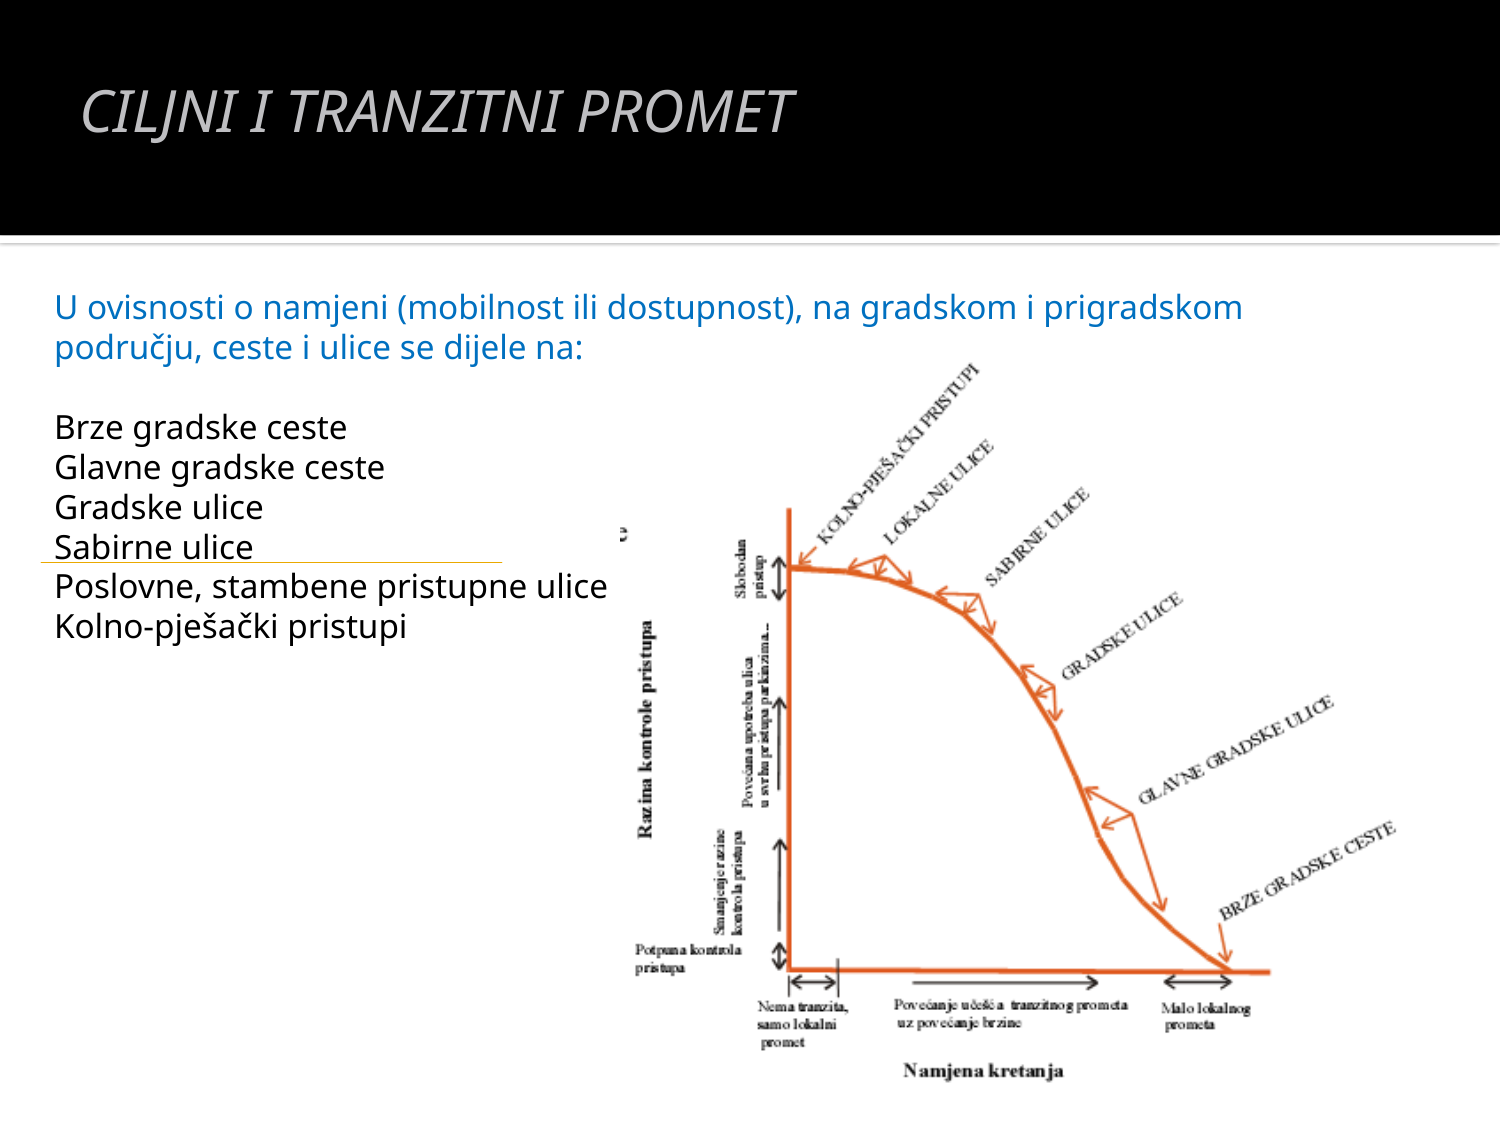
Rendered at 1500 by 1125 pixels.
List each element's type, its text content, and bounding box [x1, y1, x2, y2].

picture [620, 331, 1421, 1088]
text_box U ovisnosti o namjeni (mobilnost ili dostupnost), na gradskom i prigradskom području, ceste i ulice se dijele na: Brze gradske ceste Glavne gradske ceste Gradske ulice Sabirne ulice Poslovne, stambene pristupne ulice Kolno-pješački pristupi [39, 278, 1398, 733]
text_box CILJNI I TRANZITNI PROMET [64, 66, 1500, 152]
